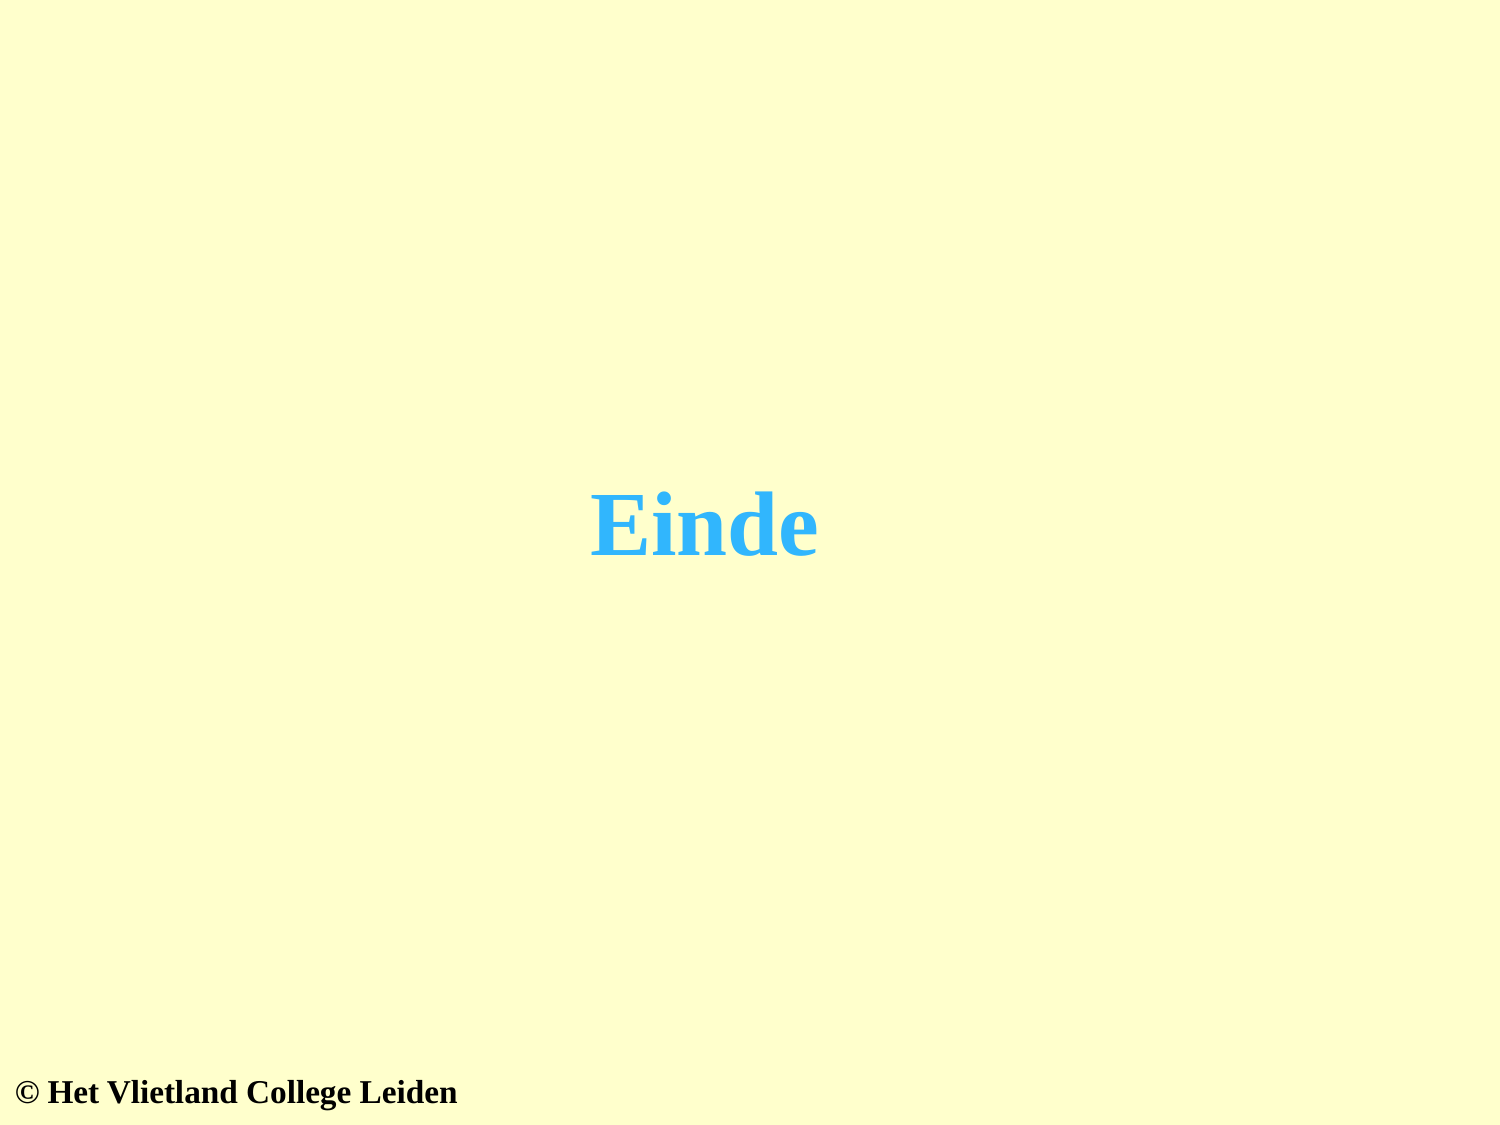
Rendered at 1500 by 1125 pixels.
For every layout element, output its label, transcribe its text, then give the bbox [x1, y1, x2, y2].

title Einde [575, 437, 938, 600]
text_box © Het Vlietland College Leiden [0, 1062, 1500, 1125]
